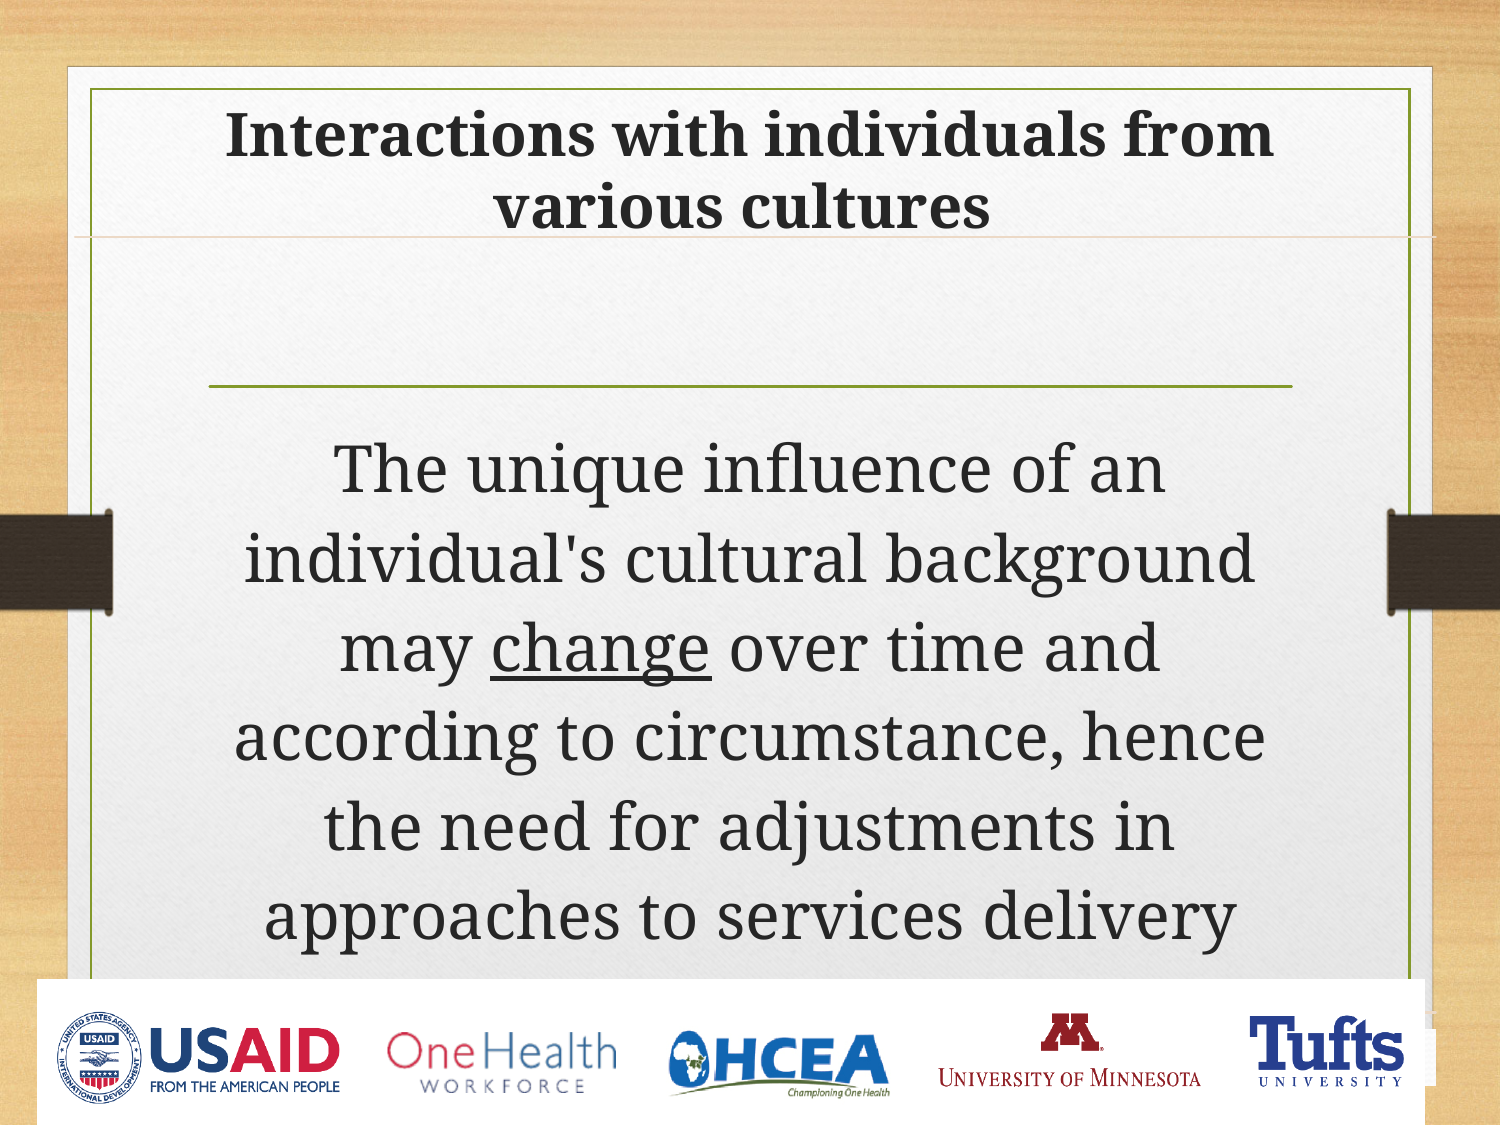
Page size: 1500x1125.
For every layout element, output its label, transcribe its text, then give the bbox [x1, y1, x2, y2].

title Interactions with individuals from various cultures [193, 87, 1309, 250]
picture [0, 0, 1500, 1125]
list The unique influence of an individual's cultural background may change over time and according to circumstance, hence the need for adjustments in approaches to services delivery [193, 408, 1309, 974]
